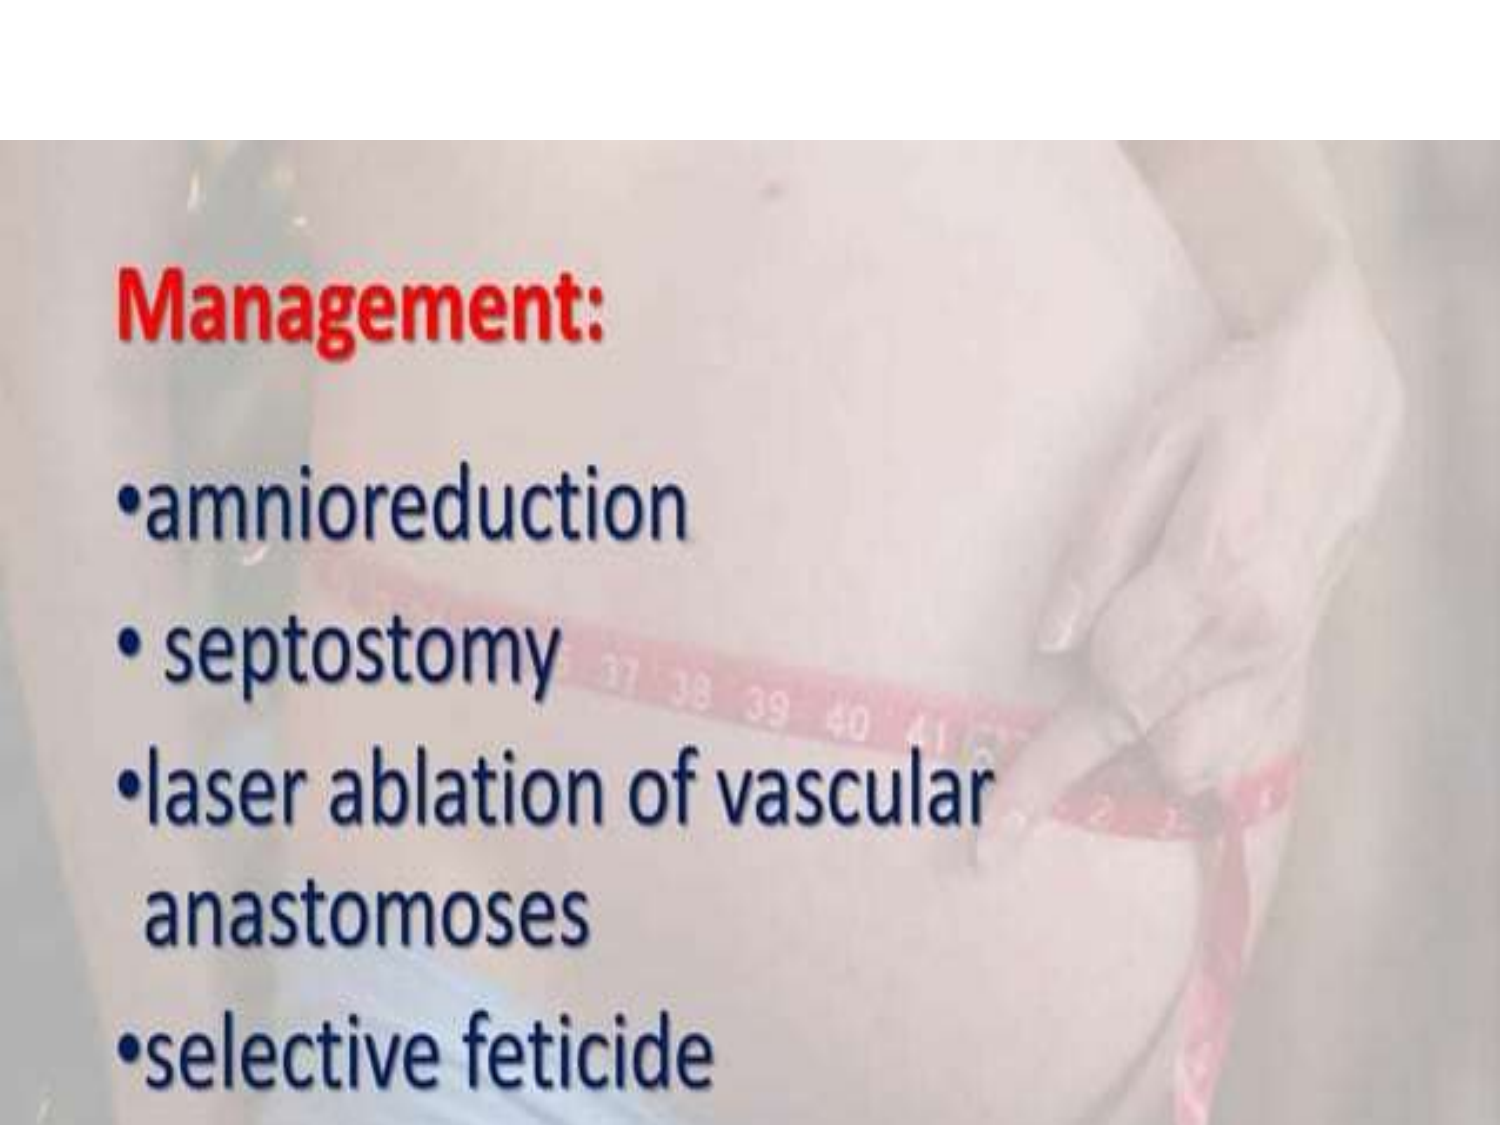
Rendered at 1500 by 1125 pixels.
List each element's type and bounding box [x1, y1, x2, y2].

picture [0, 139, 1500, 1125]
